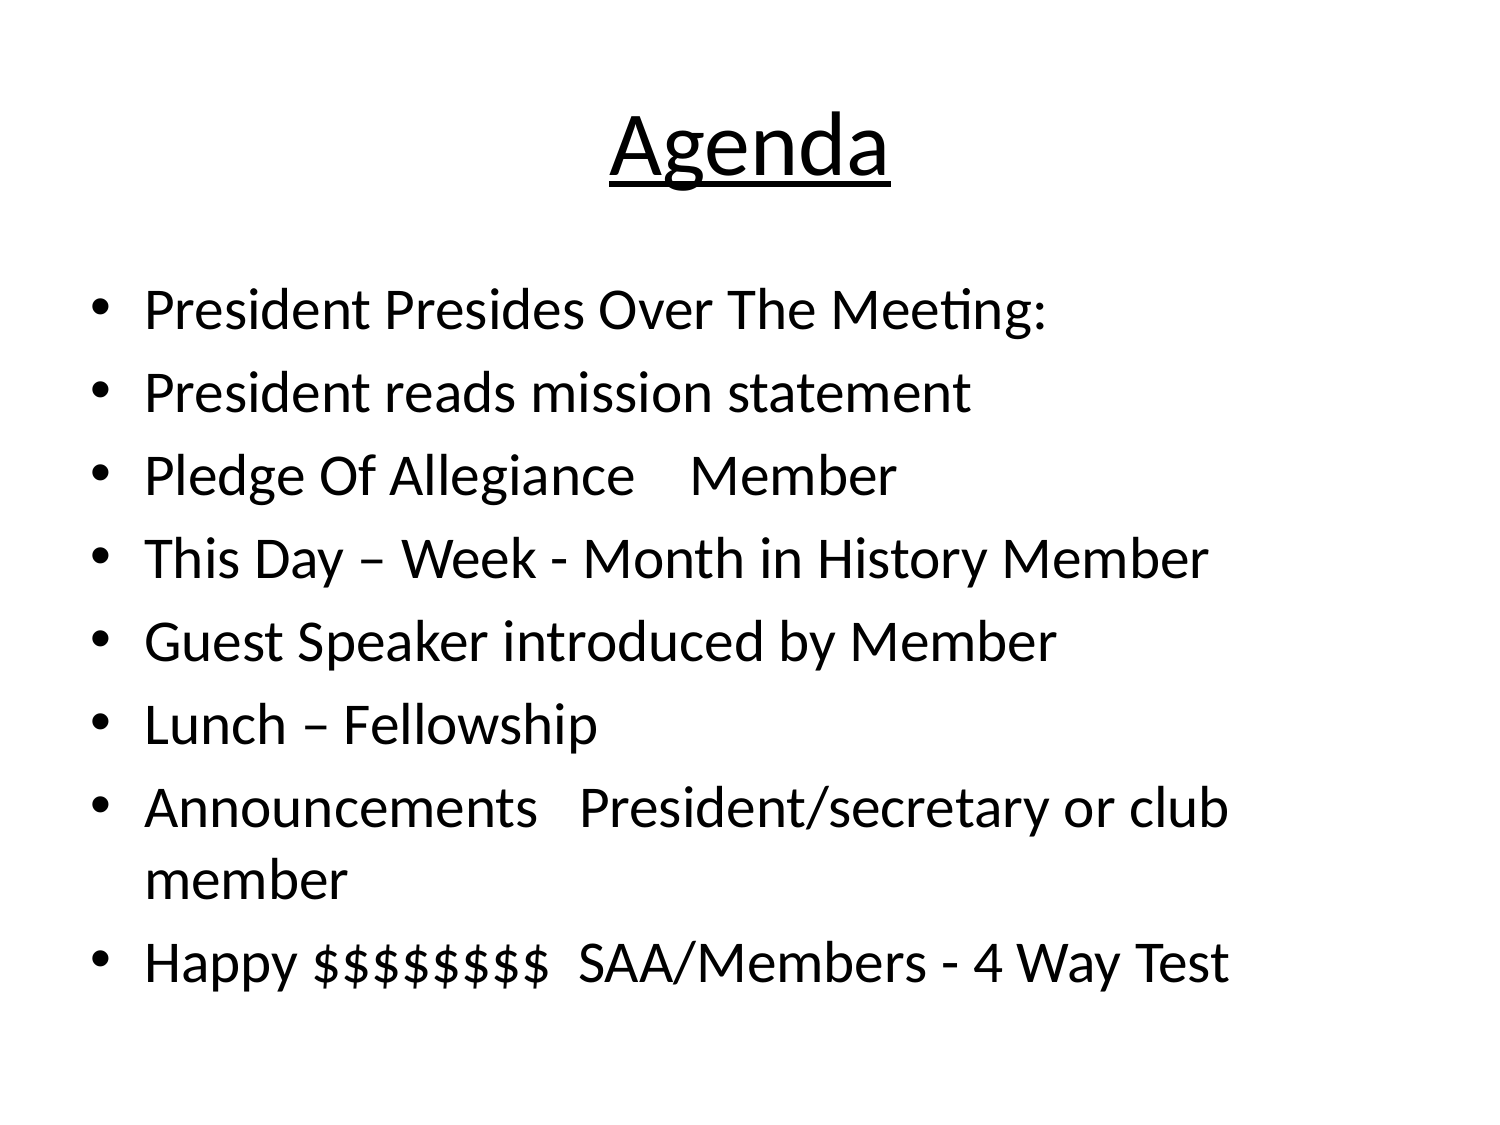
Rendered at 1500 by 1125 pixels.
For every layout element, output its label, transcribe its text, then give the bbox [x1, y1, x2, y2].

title Agenda [75, 45, 1425, 233]
list President Presides Over The Meeting: President reads mission statement Pledge Of Allegiance Member This Day – Week - Month in History Member Guest Speaker introduced by Member Lunch – Fellowship Announcements President/secretary or club member Happy $$$$$$$$ SAA/Members - 4 Way Test [75, 262, 1425, 1005]
